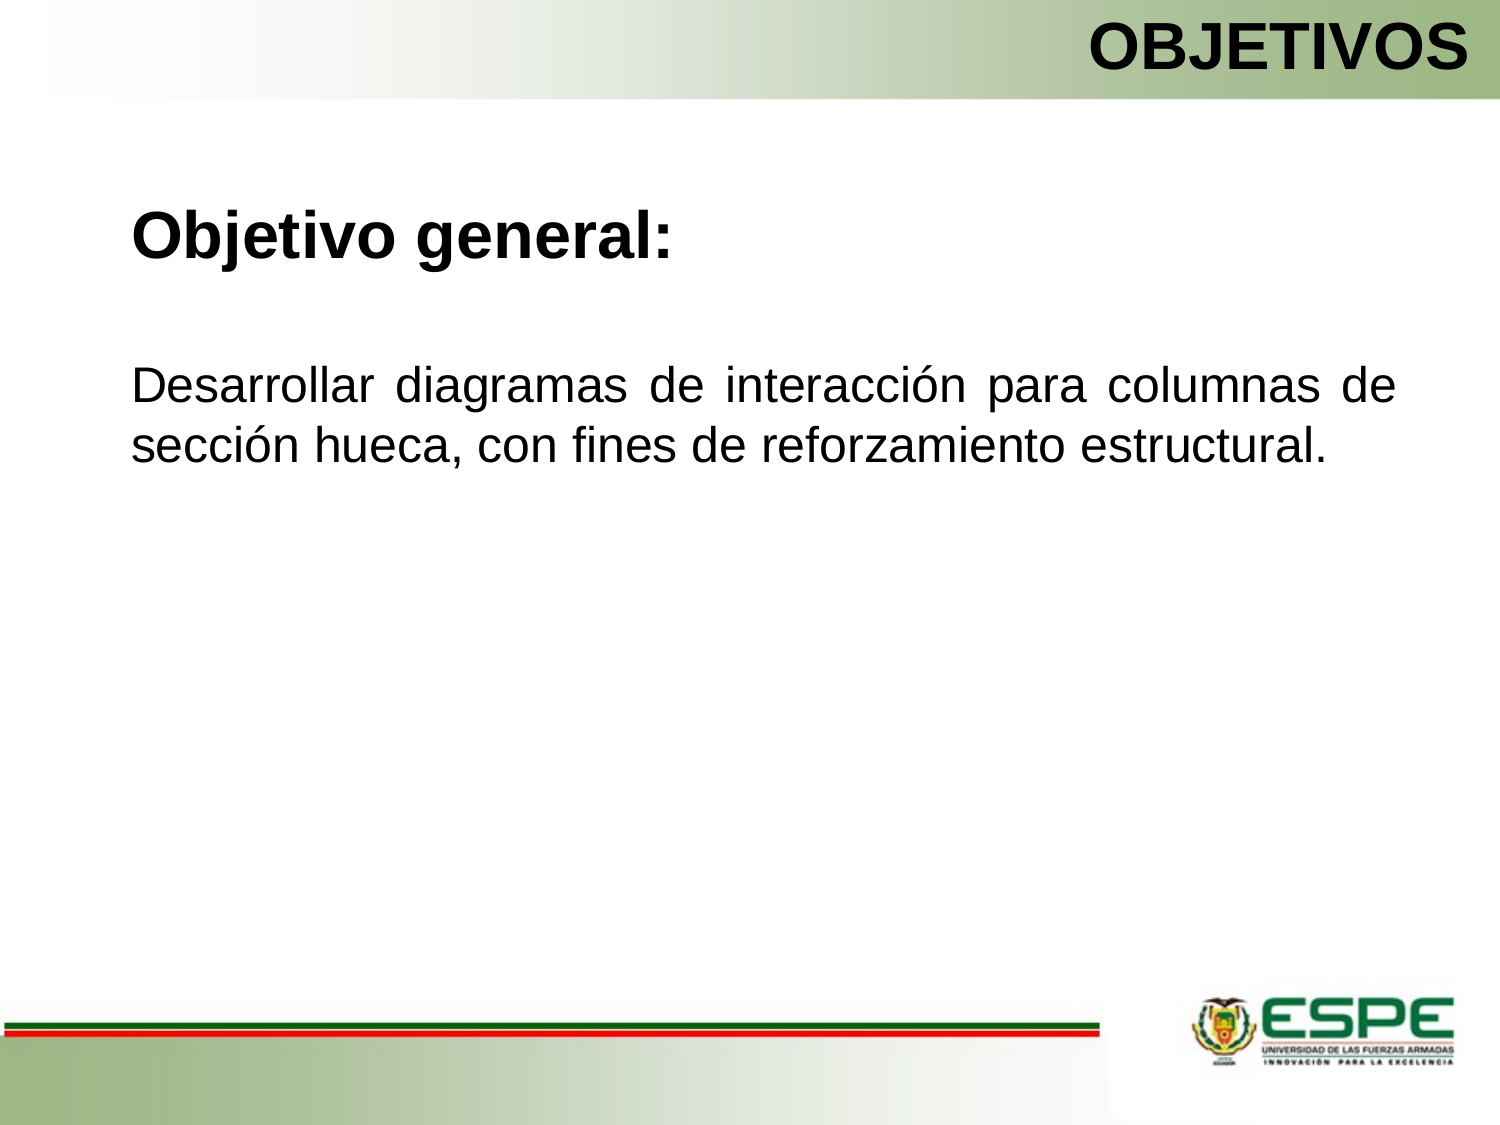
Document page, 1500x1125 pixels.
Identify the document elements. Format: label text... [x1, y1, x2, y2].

picture [0, 0, 1500, 1125]
title OBJETIVOS [704, 0, 1486, 96]
text_box Objetivo general: Desarrollar diagramas de interacción para columnas de sección hueca, con fines de reforzamiento estructural. [116, 184, 1413, 565]
